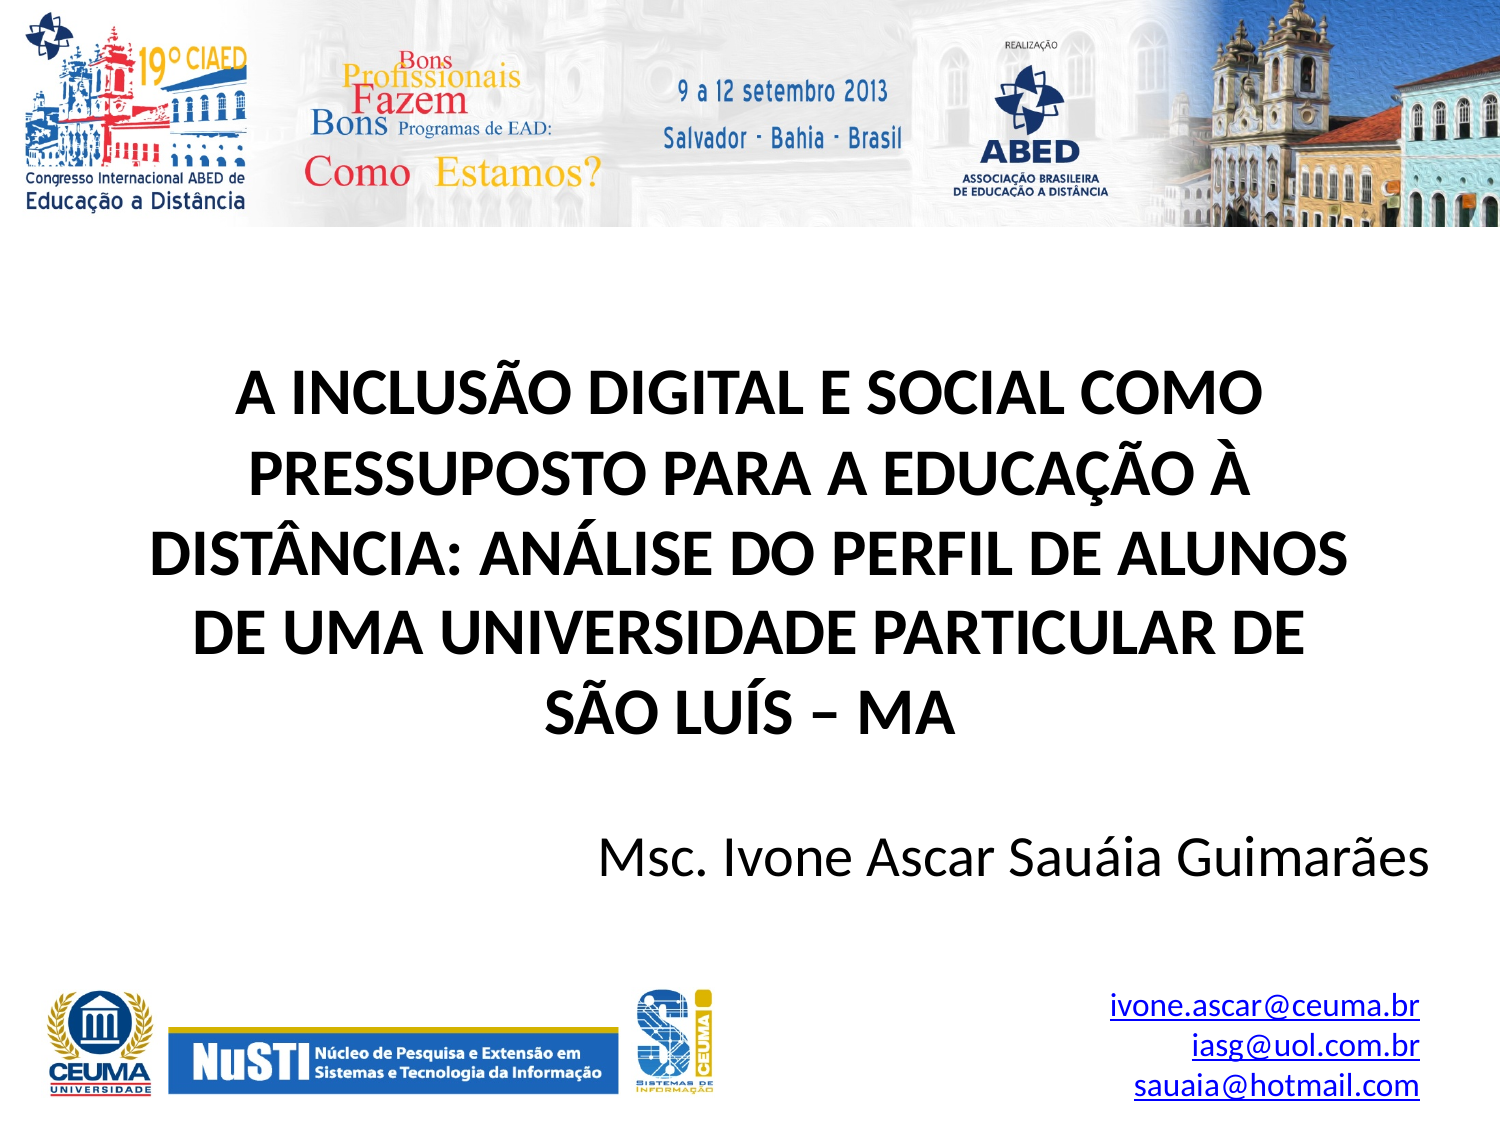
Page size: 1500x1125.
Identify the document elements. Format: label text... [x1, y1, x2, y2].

text_box ivone.ascar@ceuma.br iasg@uol.com.br sauaia@hotmail.com [667, 975, 1436, 1125]
subtitle Msc. Ivone Ascar Sauáia Guimarães [395, 810, 1446, 921]
title A INCLUSÃO DIGITAL E SOCIAL COMO PRESSUPOSTO PARA A EDUCAÇÃO À DISTÂNCIA: ANÁLISE DO PERFIL DE ALUNOS DE UMA UNIVERSIDADE PARTICULAR DE SÃO LUÍS – MA [112, 427, 1388, 669]
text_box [41, 987, 715, 1098]
picture [0, 0, 1500, 228]
